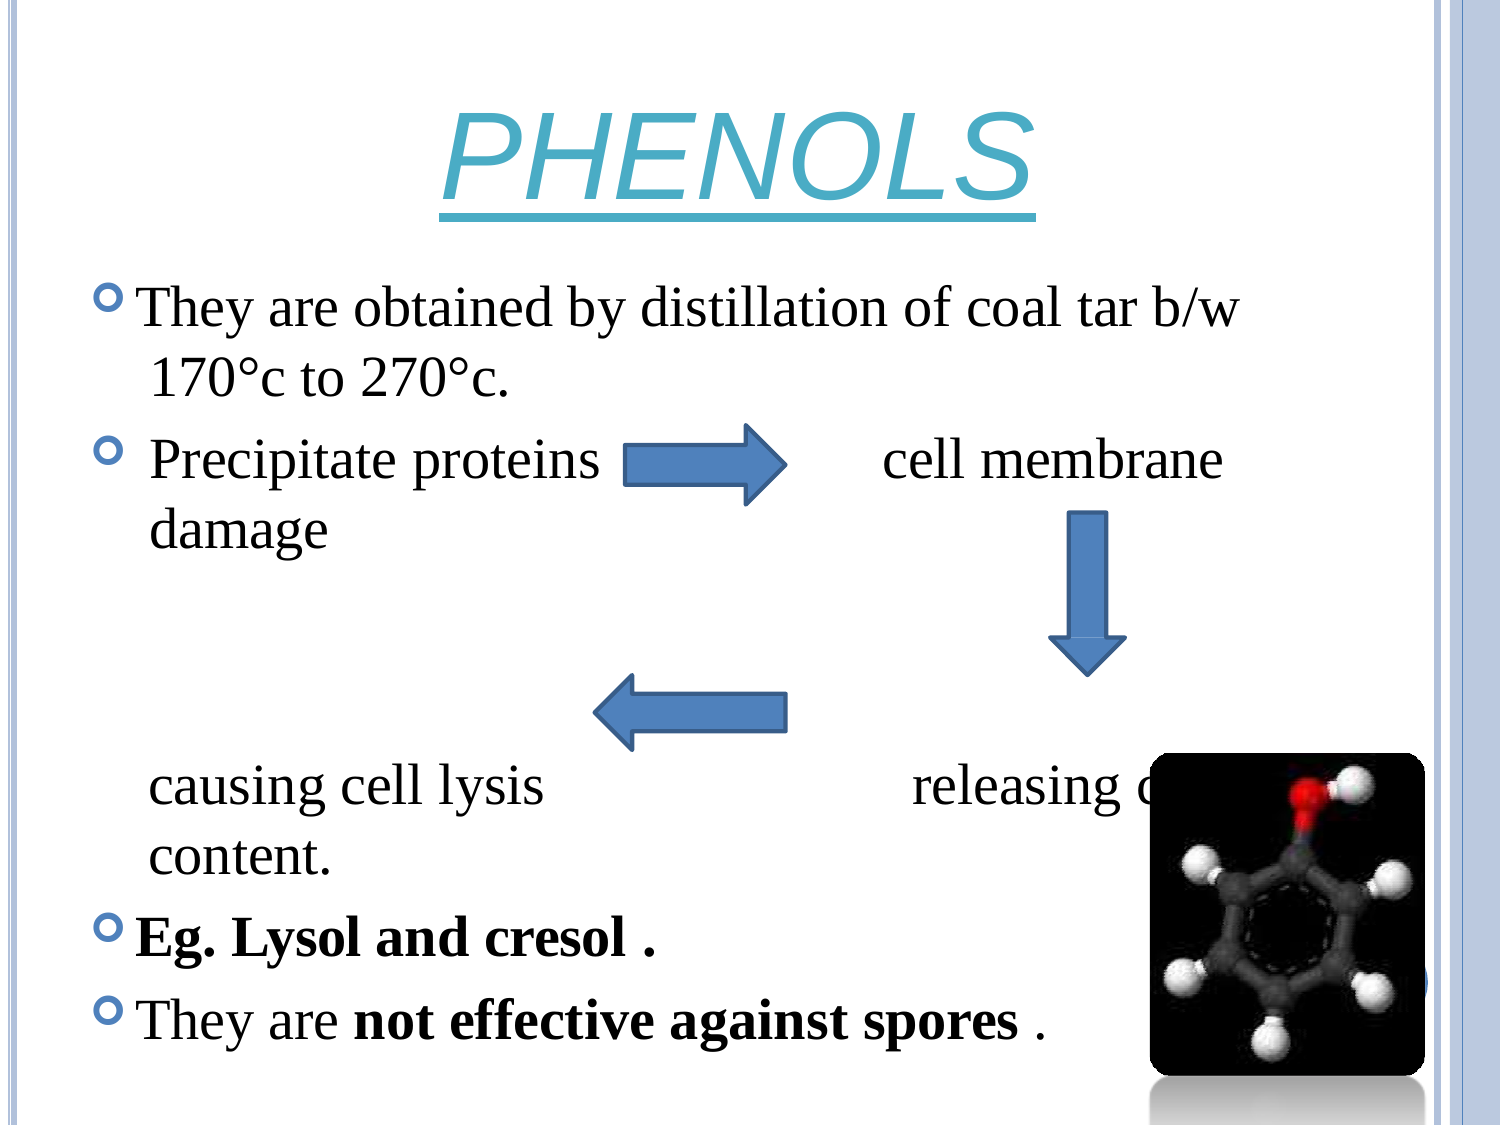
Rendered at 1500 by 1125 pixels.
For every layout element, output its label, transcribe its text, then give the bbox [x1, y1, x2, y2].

title PHENOLS [437, 72, 1039, 263]
text_box [594, 675, 786, 751]
text_box [1147, 1073, 1428, 1125]
text_box [1149, 753, 1425, 1076]
text_box They are obtained by distillation of coal tar b/w 170°c to 270°c. Precipitate proteins cell membrane damage causing cell lysis releasing cell content. Eg. Lysol and cresol . They are not effective against spores . [87, 265, 1364, 1051]
text_box [1050, 512, 1126, 676]
text_box [625, 425, 786, 505]
